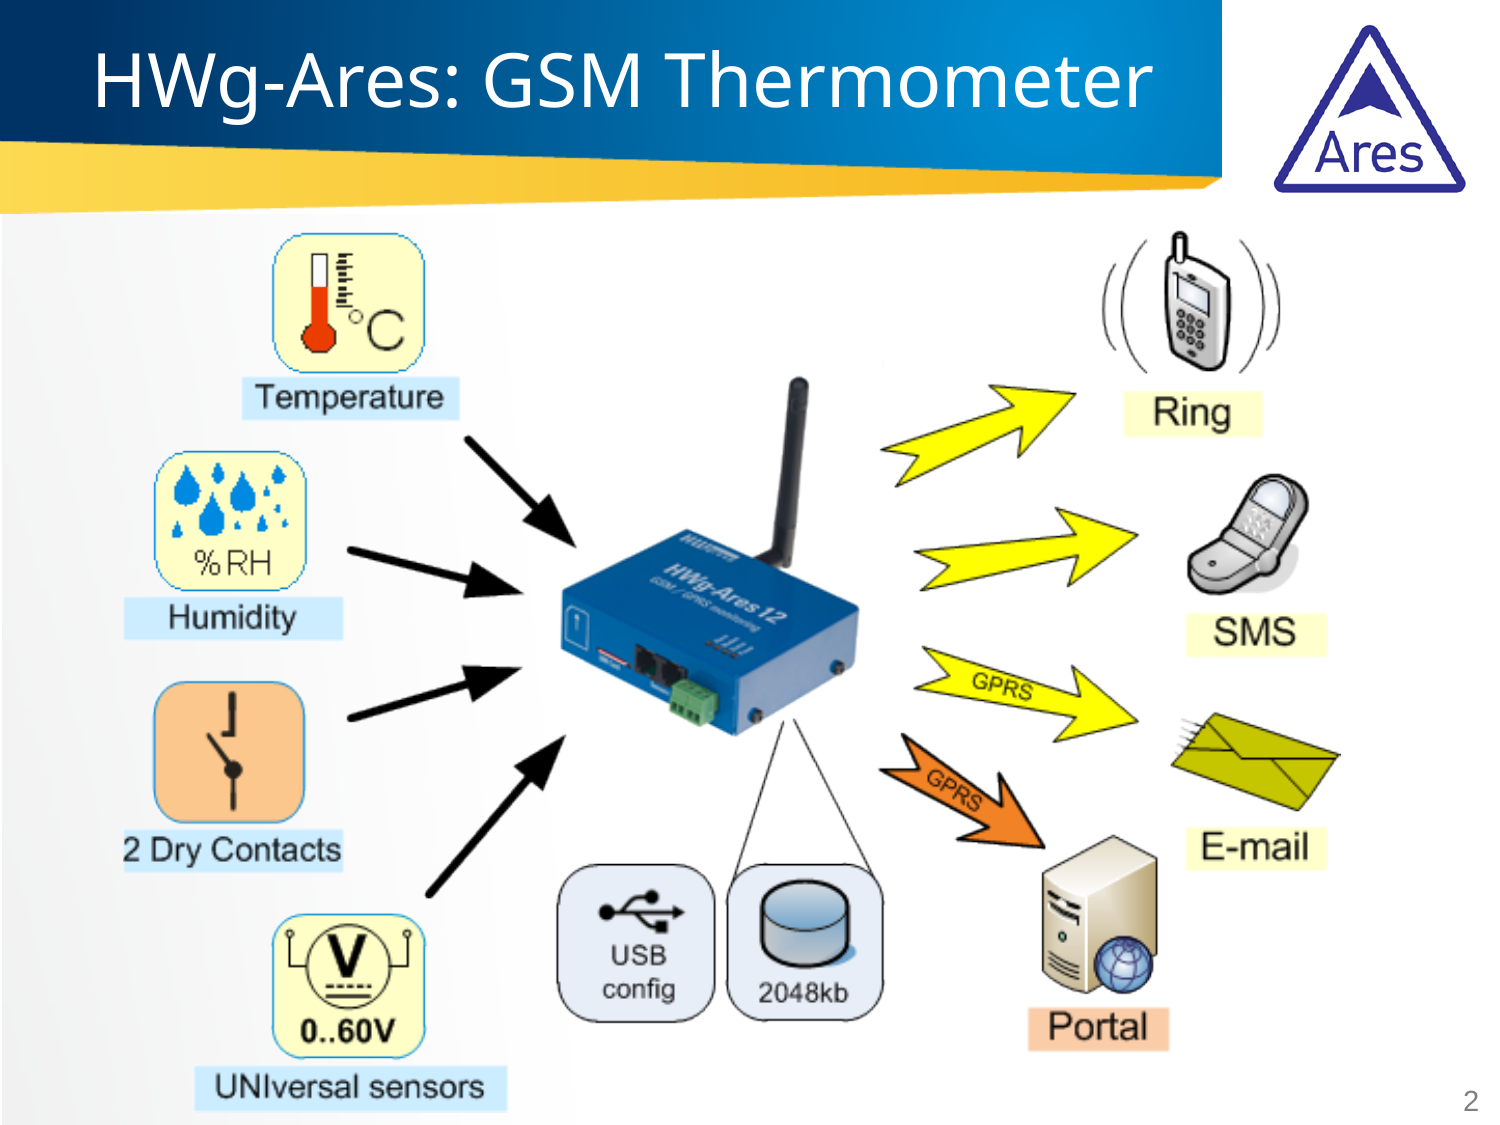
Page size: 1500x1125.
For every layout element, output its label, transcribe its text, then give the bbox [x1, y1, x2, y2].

slide_number 2 [1215, 1086, 1495, 1125]
picture [0, 214, 1341, 1125]
picture [1253, 6, 1478, 197]
title HWg-Ares: GSM Thermometer [76, 7, 1223, 162]
